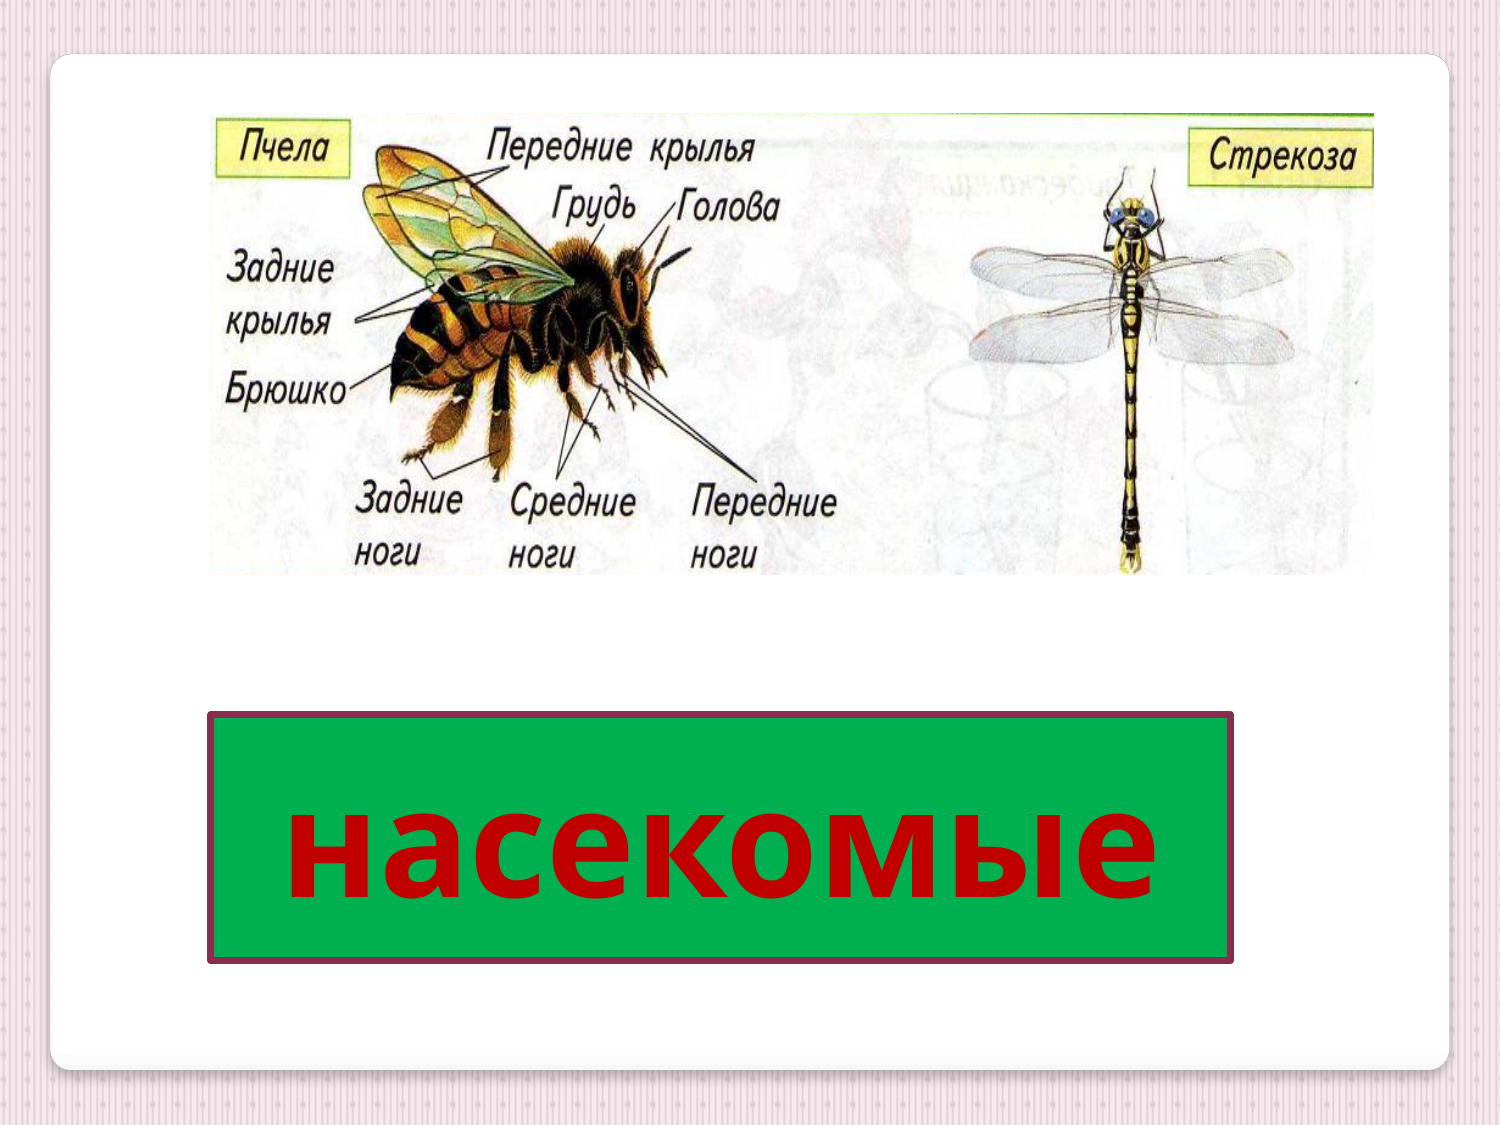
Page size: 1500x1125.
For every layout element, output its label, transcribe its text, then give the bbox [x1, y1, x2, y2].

picture [210, 113, 1374, 575]
text_box насекомые [207, 711, 1234, 964]
